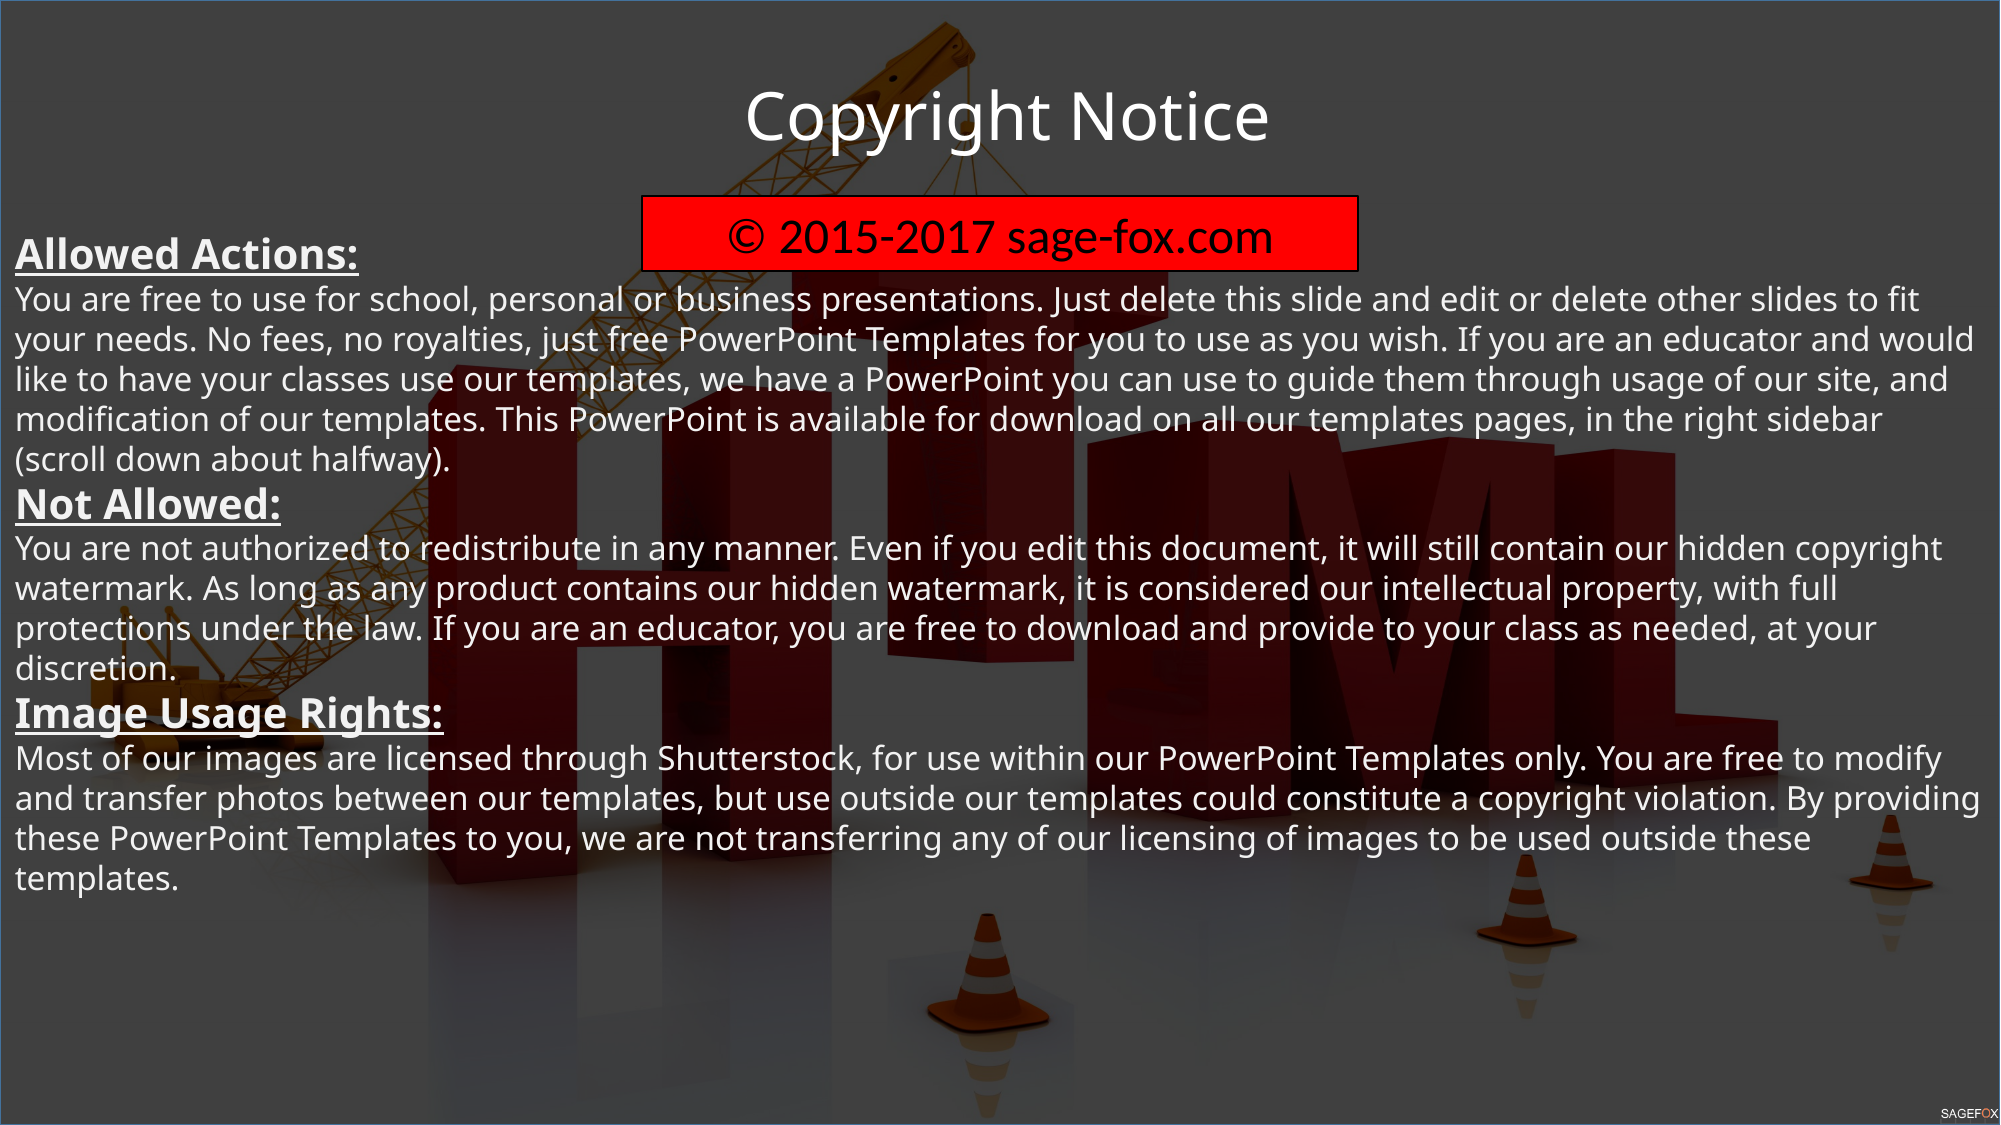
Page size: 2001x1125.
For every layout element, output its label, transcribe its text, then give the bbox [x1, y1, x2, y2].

text_box Allowed Actions: You are free to use for school, personal or business presentations. Just delete this slide and edit or delete other slides to fit your needs. No fees, no royalties, just free PowerPoint Templates for you to use as you wish. If you are an educator and would like to have your classes use our templates, we have a PowerPoint you can use to guide them through usage of our site, and modification of our templates. This PowerPoint is available for download on all our templates pages, in the right sidebar (scroll down about halfway). Not Allowed: You are not authorized to redistribute in any manner. Even if you edit this document, it will still contain our hidden copyright watermark. As long as any product contains our hidden watermark, it is considered our intellectual property, with full protections under the law. If you are an educator, you are free to download and provide to your class as needed, at your discretion. Image Usage Rights: Most of our images are licensed through Shutterstock, for use within our PowerPoint Templates only. You are free to modify and transfer photos between our templates, but use outside our templates could constitute a copyright violation. By providing these PowerPoint Templates to you, we are not transferring any of our licensing of images to be used outside these templates. [0, 0, 2000, 1125]
text_box © 2015-2017 sage-fox.com [641, 196, 1358, 272]
title Copyright Notice [493, 60, 1524, 178]
